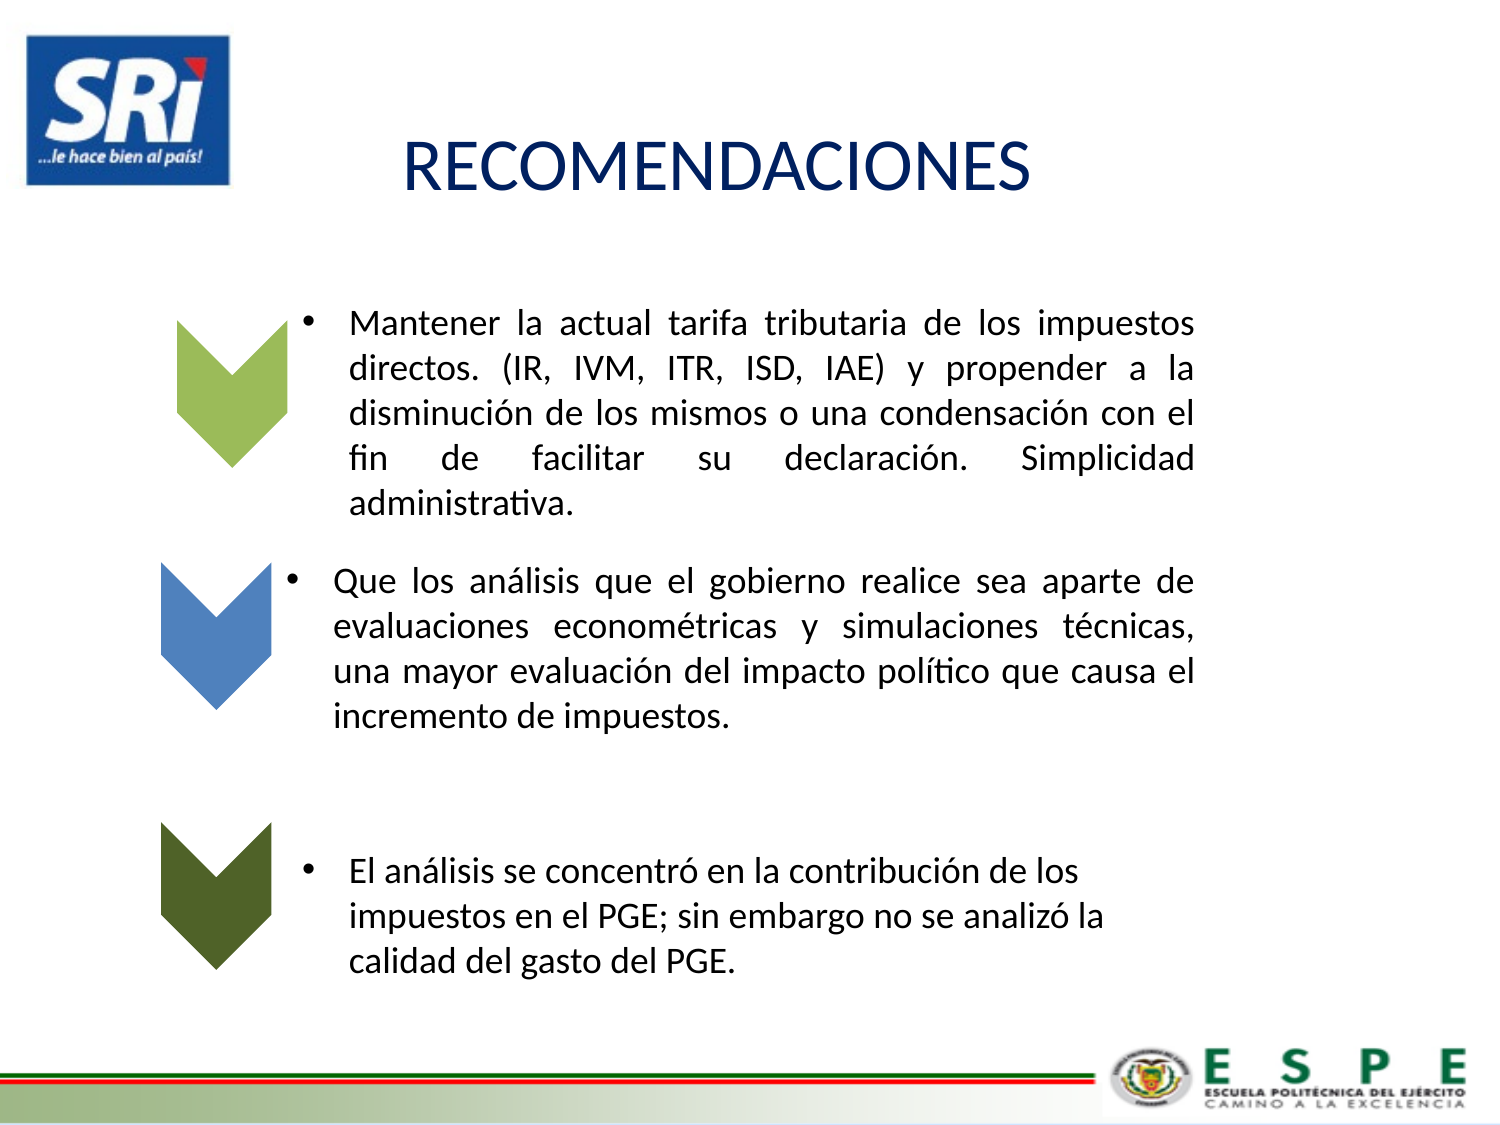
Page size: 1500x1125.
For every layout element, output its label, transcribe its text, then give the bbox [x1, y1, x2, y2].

picture [6, 0, 234, 189]
text_box Que los análisis que el gobierno realice sea aparte de evaluaciones econométricas y simulaciones técnicas, una mayor evaluación del impacto político que causa el incremento de impuestos. [271, 548, 1211, 743]
picture [0, 1034, 1500, 1125]
text_box [159, 560, 274, 713]
text_box El análisis se concentró en la contribución de los impuestos en el PGE; sin embargo no se analizó la calidad del gasto del PGE. [287, 838, 1211, 989]
text_box Mantener la actual tarifa tributaria de los impuestos directos. (IR, IVM, ITR, ISD, IAE) y propender a la disminución de los mismos o una condensación con el fin de facilitar su declaración. Simplicidad administrativa. [287, 290, 1211, 531]
text_box [175, 318, 290, 471]
text_box [159, 820, 274, 972]
text_box RECOMENDACIONES [381, 107, 1055, 213]
